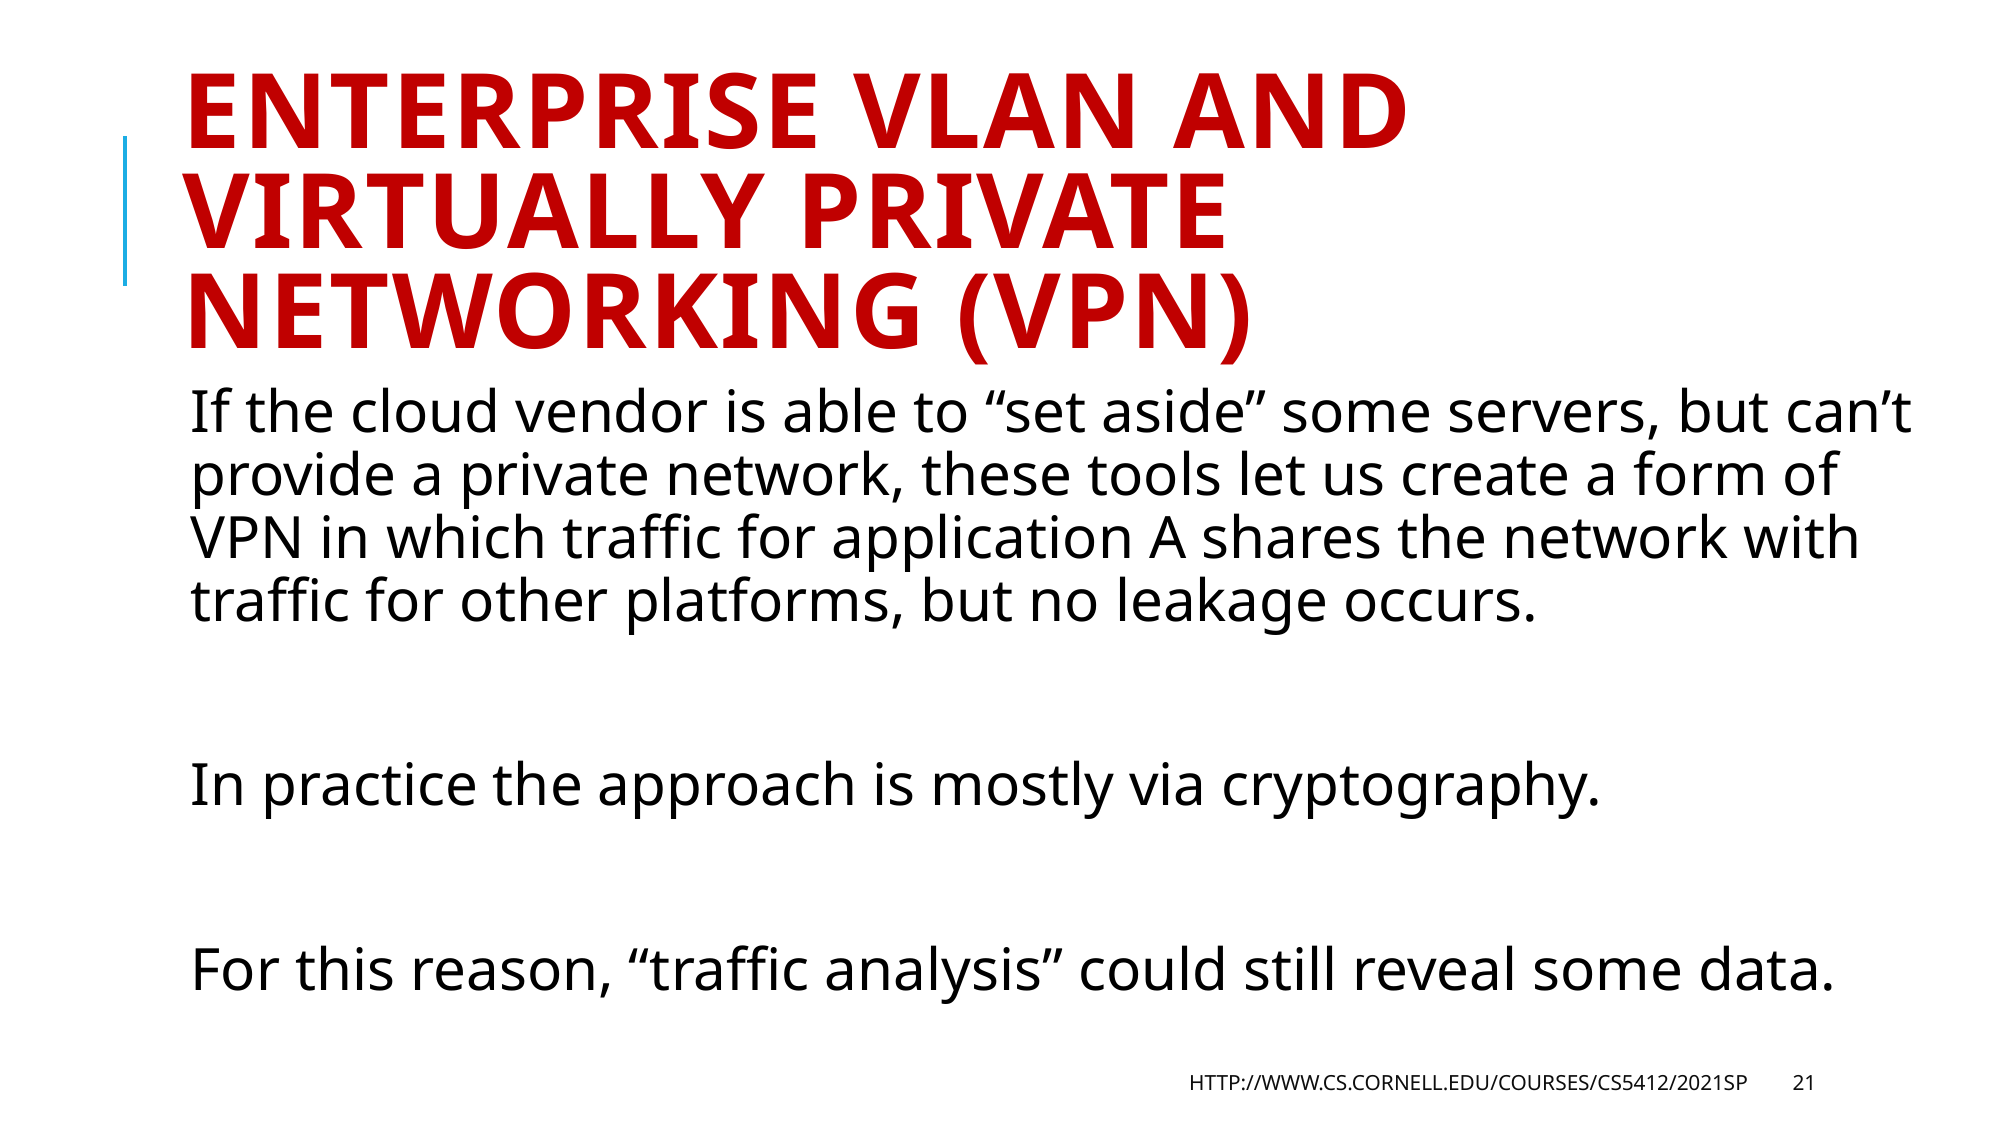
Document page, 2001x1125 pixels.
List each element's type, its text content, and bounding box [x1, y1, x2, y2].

slide_number 21 [1777, 1061, 1938, 1107]
list If the cloud vendor is able to “set aside” some servers, but can’t provide a private network, these tools let us create a form of VPN in which traffic for application A shares the network with traffic for other platforms, but no leakage occurs. In practice the approach is mostly via cryptography. For this reason, “traffic analysis” could still reveal some data. [168, 375, 1938, 1035]
title Enterprise VLAN and Virtually Private Networking (VPN) [168, 96, 1938, 342]
footer http://www.cs.cornell.edu/courses/cs5412/2021sp [794, 1061, 1763, 1107]
